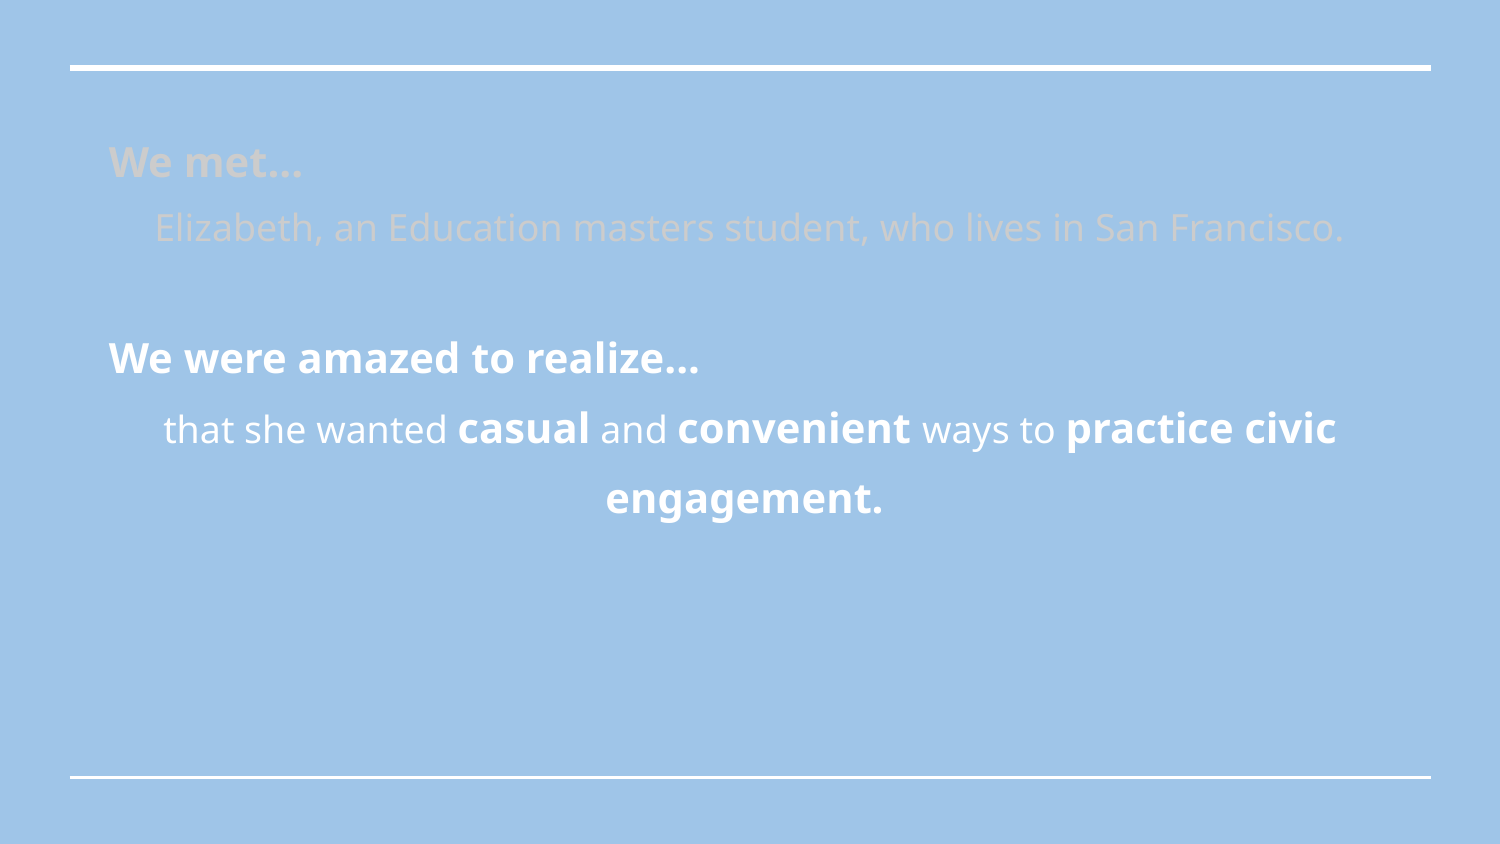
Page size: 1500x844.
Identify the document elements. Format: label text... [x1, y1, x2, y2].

text_box We met... Elizabeth, an Education masters student, who lives in San Francisco. We were amazed to realize... that she wanted casual and convenient ways to practice civic engagement. [93, 100, 1407, 794]
